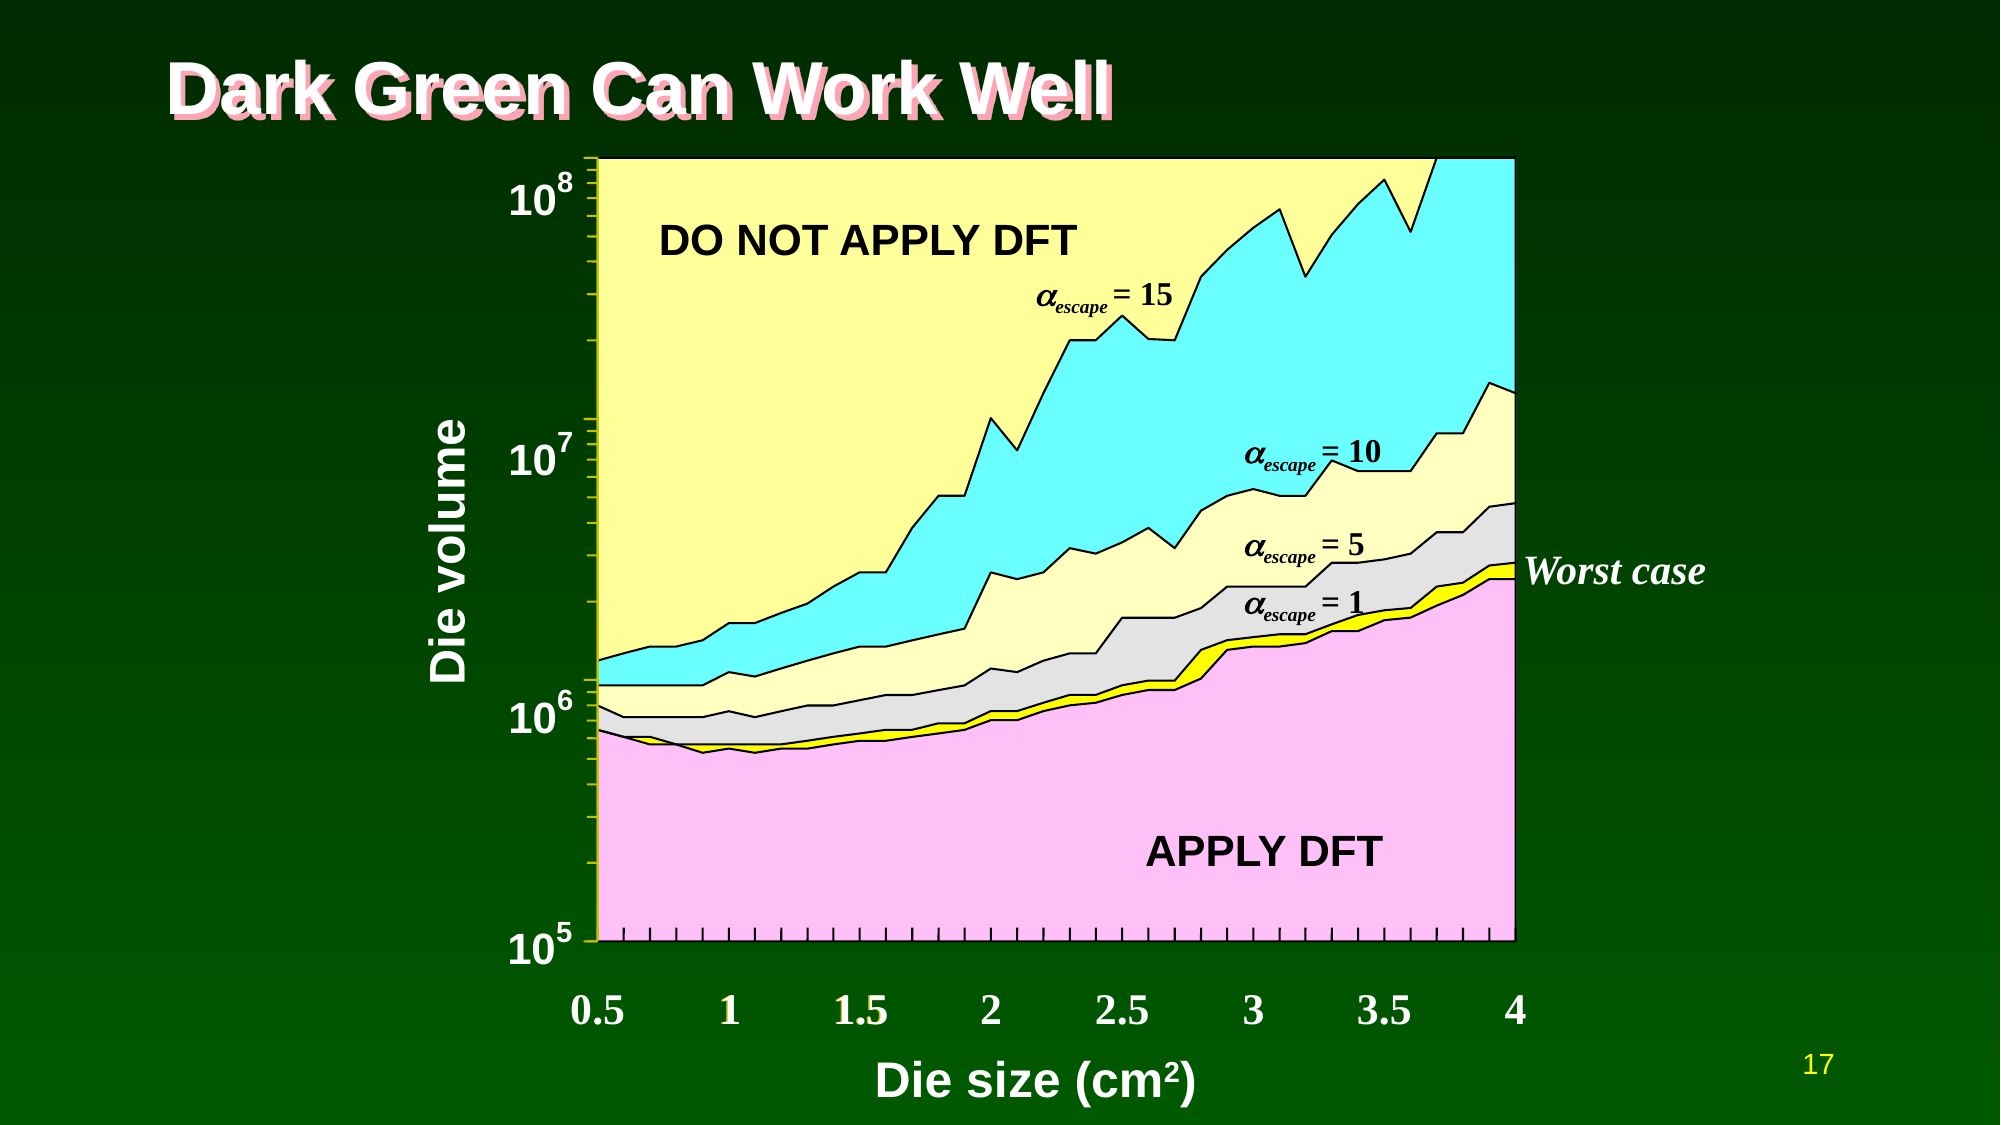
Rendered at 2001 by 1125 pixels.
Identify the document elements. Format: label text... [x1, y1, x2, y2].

text_box [682, 633, 1325, 752]
text_box aescape = 10 [1227, 422, 1397, 483]
text_box [1381, 586, 1476, 621]
text_box 7 [542, 416, 589, 467]
text_box 0.5 [555, 973, 641, 1041]
text_box 10 [493, 682, 573, 750]
text_box [1102, 608, 1227, 646]
text_box 3 [1227, 973, 1280, 1041]
text_box Worst case [1507, 534, 1722, 601]
text_box 8 [542, 155, 589, 206]
text_box [598, 158, 1436, 660]
text_box [1397, 405, 1477, 471]
text_box [598, 626, 1309, 745]
text_box 2 [964, 973, 1017, 1039]
text_box [1381, 565, 1507, 611]
text_box 1 [704, 973, 757, 1041]
text_box [1381, 504, 1516, 584]
text_box Die volume [406, 403, 483, 701]
text_box [598, 478, 1314, 685]
text_box DO NOT APPLY DFT [643, 204, 1094, 273]
text_box 10 [492, 913, 571, 982]
text_box Die size (cm2) [859, 1039, 1275, 1115]
text_box [1381, 568, 1483, 600]
text_box 4 [1489, 973, 1542, 1024]
text_box 10 [493, 163, 573, 232]
text_box 1.5 [818, 973, 904, 1041]
text_box 5 [540, 905, 588, 956]
text_box [598, 394, 1516, 686]
text_box aescape = 1 [1227, 572, 1381, 633]
text_box [624, 581, 1516, 941]
text_box aescape = 15 [1019, 264, 1189, 326]
text_box [1381, 510, 1484, 559]
text_box [633, 737, 671, 744]
text_box [598, 731, 1489, 941]
text_box [598, 586, 1227, 718]
text_box [598, 707, 663, 729]
text_box 10 [493, 424, 573, 492]
text_box [1490, 936, 1510, 941]
text_box 2.5 [1079, 973, 1165, 1039]
text_box 6 [542, 673, 589, 724]
text_box [598, 158, 1516, 661]
text_box APPLY DFT [1129, 815, 1399, 883]
text_box aescape = 5 [1227, 514, 1381, 572]
title Dark Green Can Work Well [150, 37, 1850, 138]
text_box 3.5 [1341, 973, 1427, 1041]
slide_number 17 [1433, 1024, 1851, 1101]
text_box [598, 561, 1227, 705]
